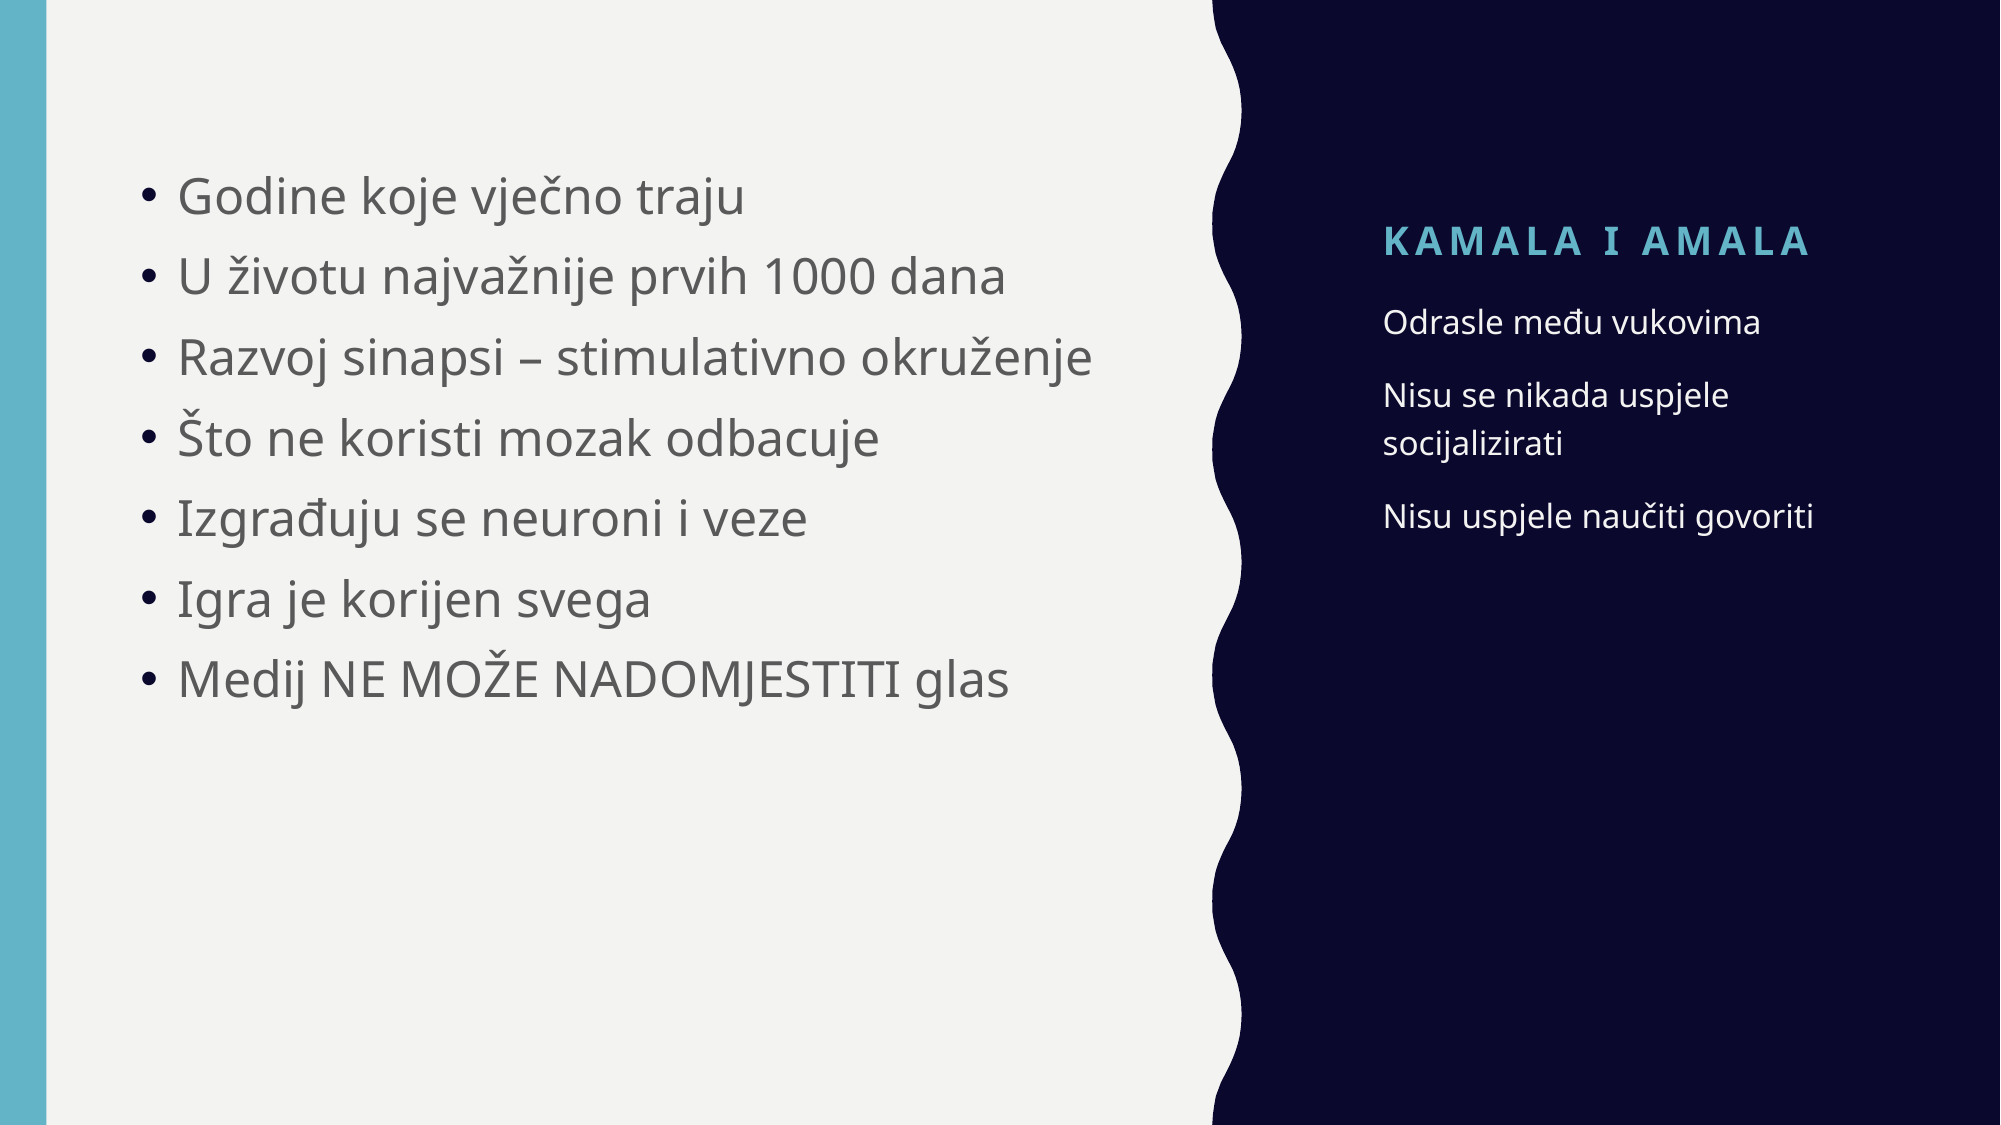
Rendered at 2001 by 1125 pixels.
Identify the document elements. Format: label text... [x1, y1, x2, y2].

list Odrasle među vukovima Nisu se nikada uspjele socijalizirati Nisu uspjele naučiti govoriti [1367, 285, 1875, 969]
list Godine koje vječno traju U životu najvažnije prvih 1000 dana Razvoj sinapsi – stimulativno okruženje Što ne koristi mozak odbacuje Izgrađuju se neuroni i veze Igra je korijen svega Medij NE MOŽE NADOMJESTITI glas [125, 151, 1136, 969]
title Kamala i amala [1367, 75, 1875, 272]
